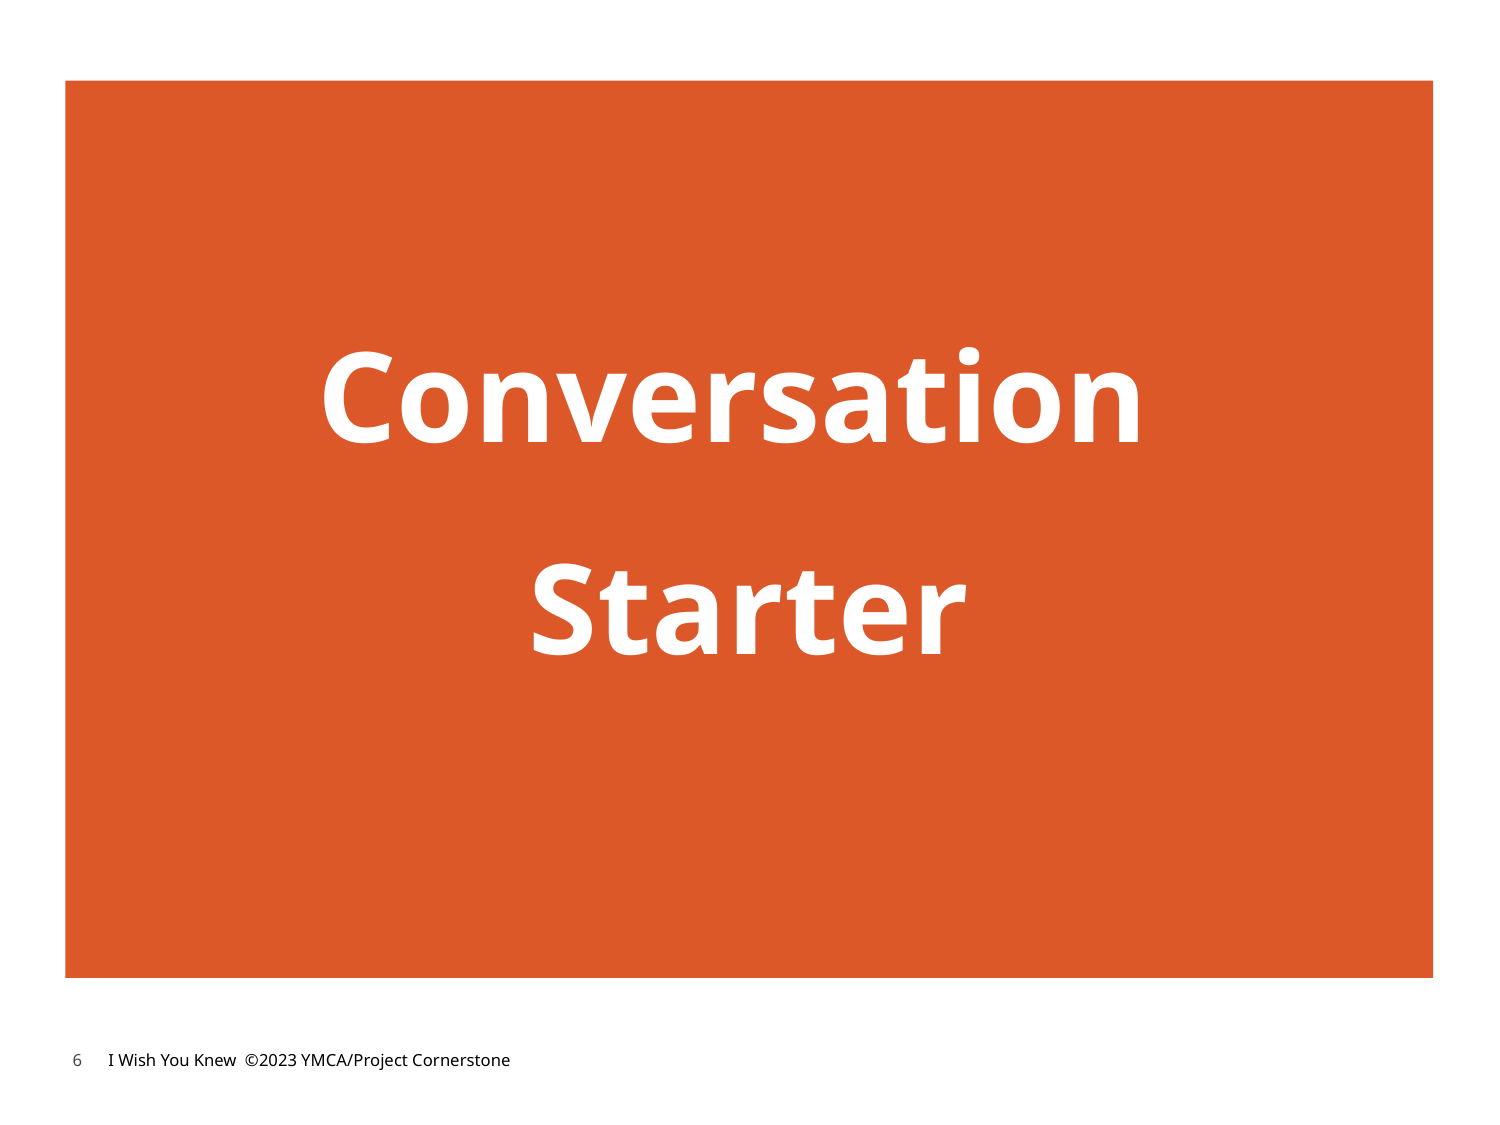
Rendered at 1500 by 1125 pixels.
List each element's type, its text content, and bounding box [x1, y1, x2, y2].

slide_number 6 [57, 1042, 92, 1079]
footer I Wish You Knew ©2023 YMCA/Project Cornerstone [92, 1042, 917, 1091]
list Conversation Starter [64, 80, 1434, 979]
